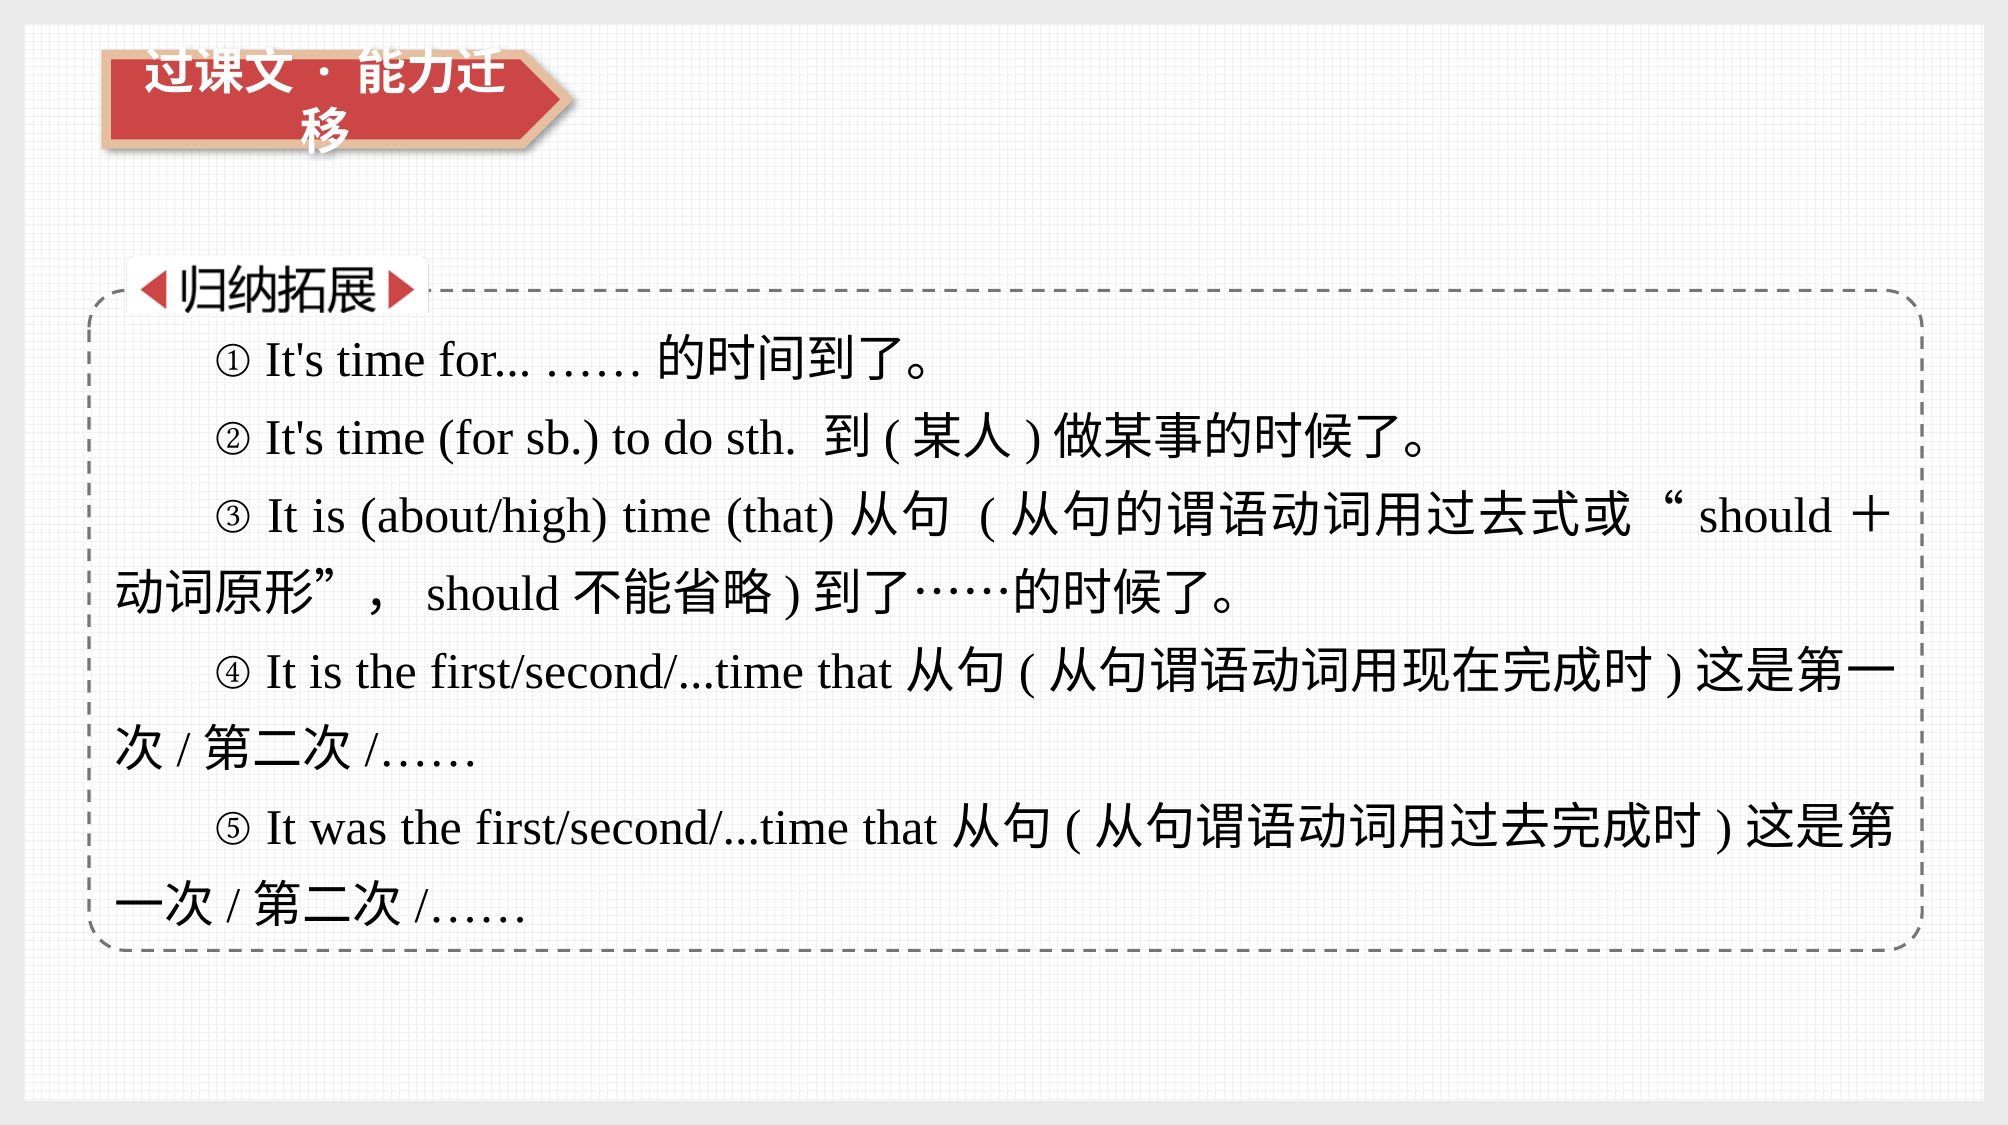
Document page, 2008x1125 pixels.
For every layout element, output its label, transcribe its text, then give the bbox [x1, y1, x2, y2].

text_box ① It's time for... ……的时间到了。 ② It's time (for sb.) to do sth. 到(某人)做某事的时候了。 ③ It is (about/high) time (that)从句 (从句的谓语动词用过去式或“should＋动词原形”，should不能省略)到了……的时候了。 ④ It is the first/second/...time that从句(从句谓语动词用现在完成时)这是第一次/第二次/…… ⑤ It was the first/second/...time that从句(从句谓语动词用过去完成时)这是第一次/第二次/…… [88, 290, 1923, 951]
picture [24, 24, 1984, 1100]
